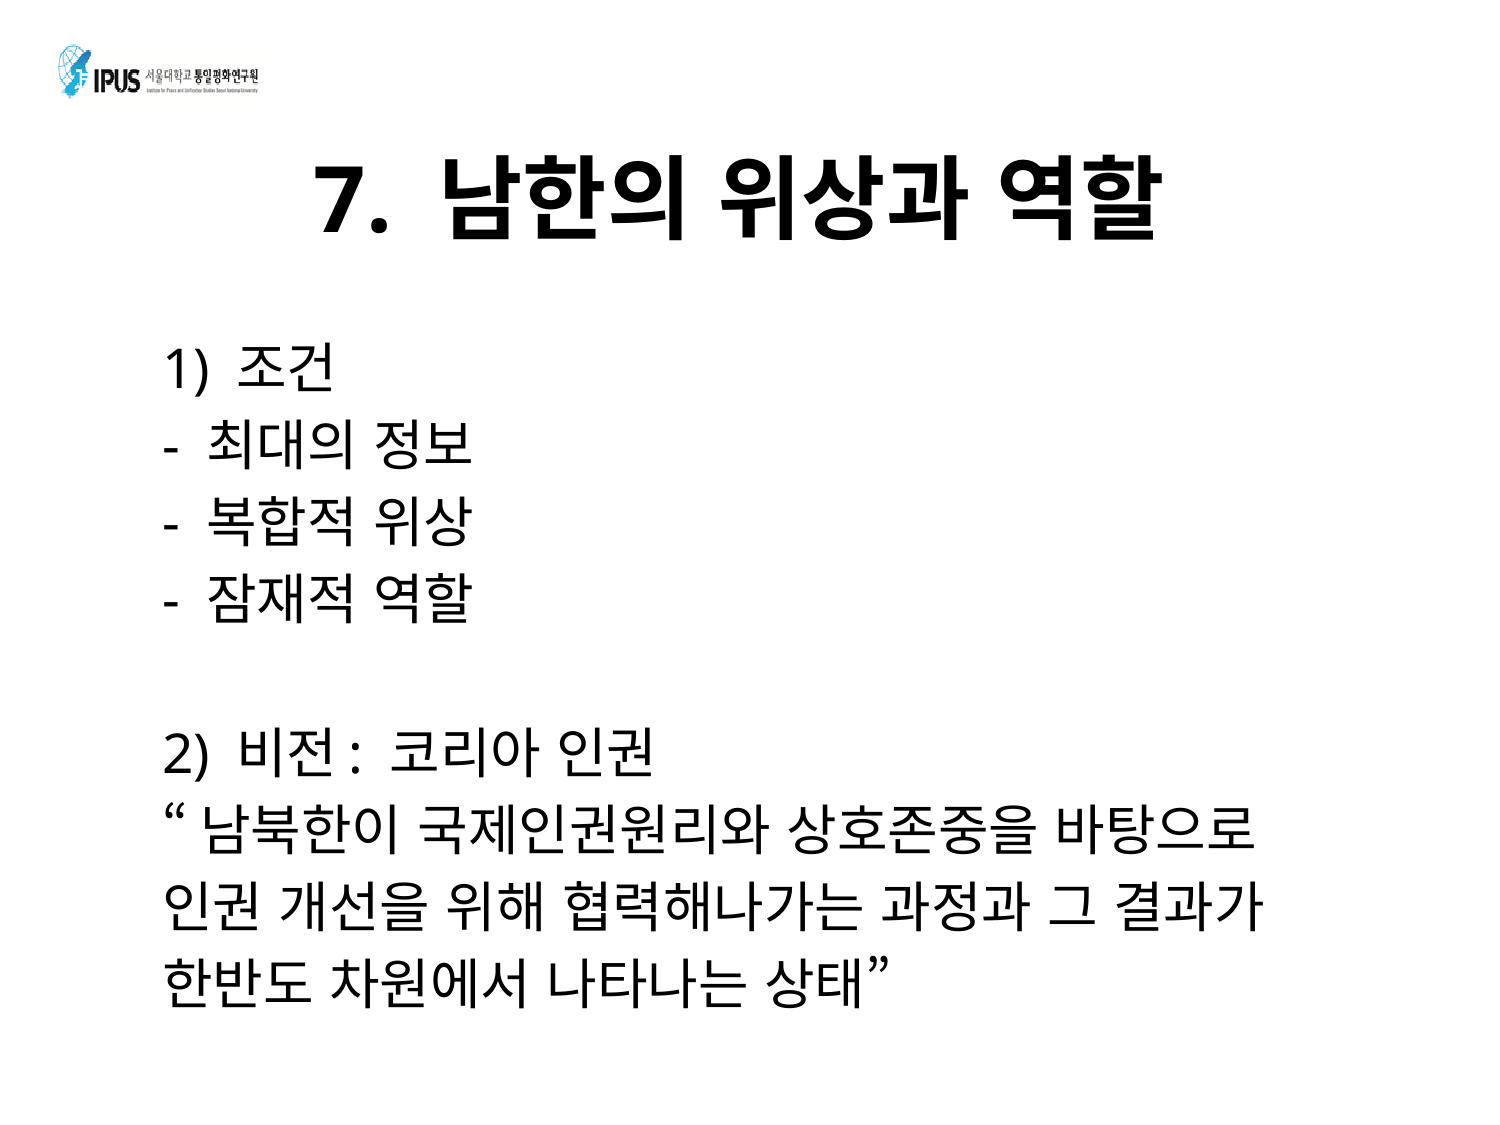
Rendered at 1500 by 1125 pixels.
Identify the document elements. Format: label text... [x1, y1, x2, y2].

title 7. 남한의 위상과 역할 [64, 101, 1415, 290]
list 1) 조건 - 최대의 정보 - 복합적 위상 - 잠재적 역할 2) 비전: 코리아 인권 “남북한이 국제인권원리와 상호존중을 바탕으로 인권 개선을 위해 협력해나가는 과정과 그 결과가 한반도 차원에서 나타나는 상태” [147, 326, 1425, 1024]
picture [53, 42, 266, 114]
